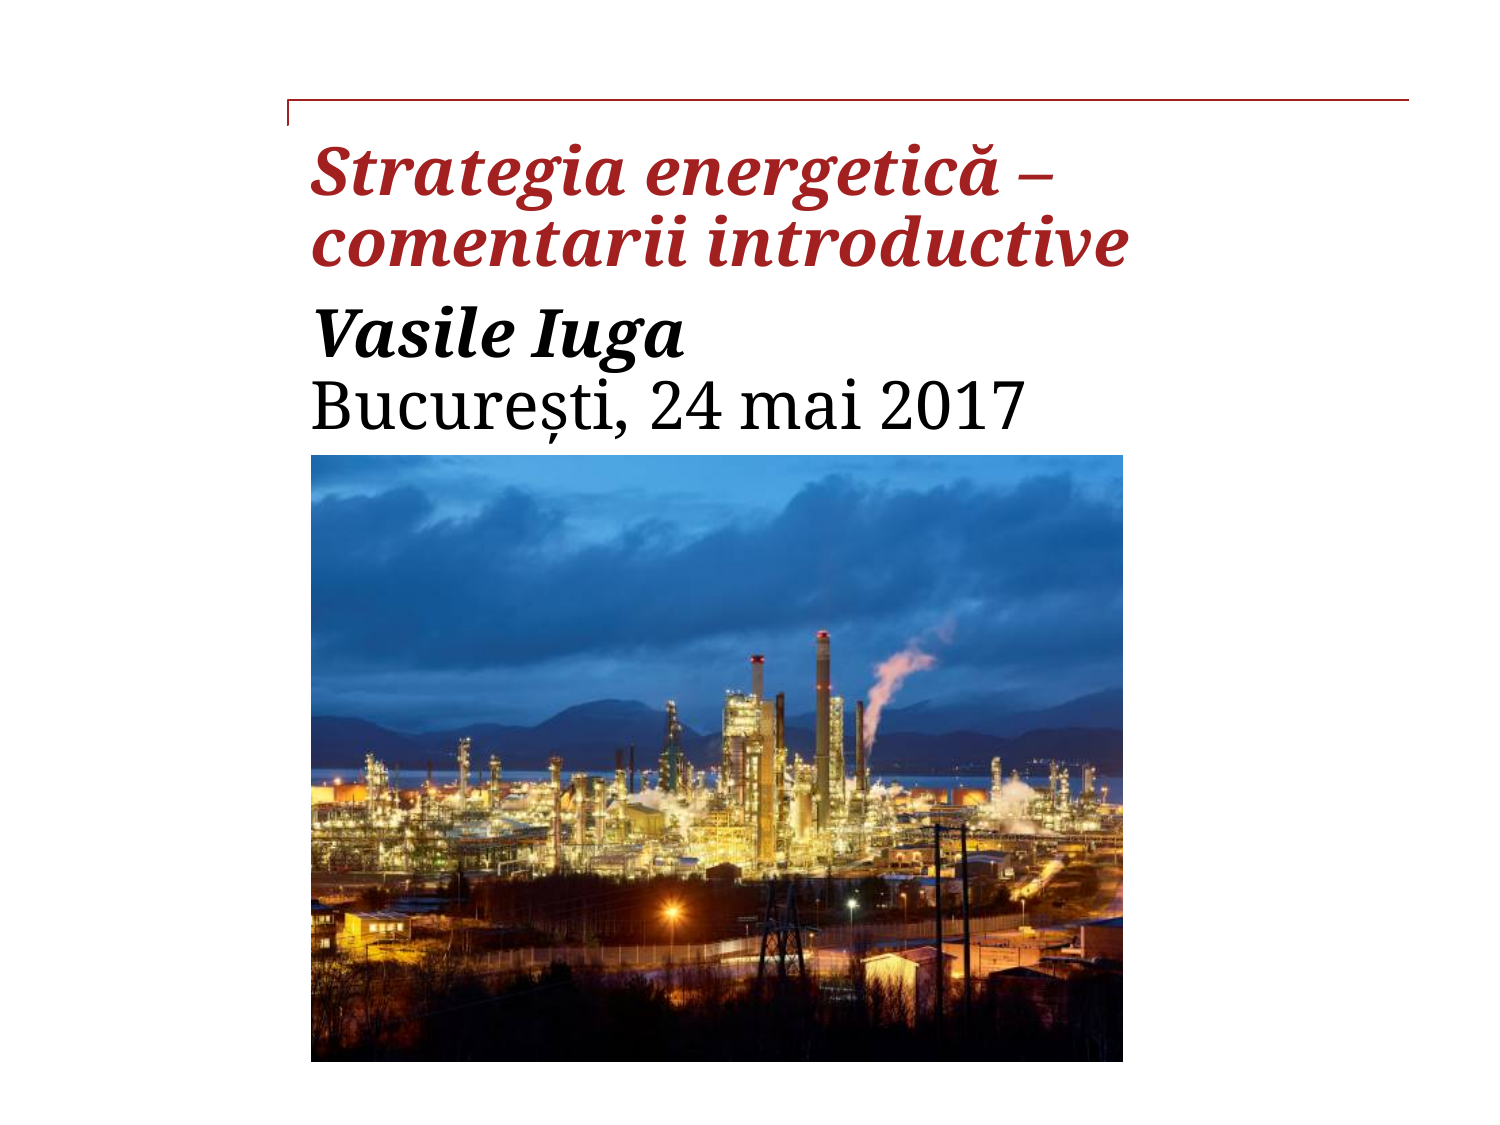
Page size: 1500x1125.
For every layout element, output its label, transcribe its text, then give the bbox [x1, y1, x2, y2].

title Strategia energetică – comentarii introductive [310, 137, 1188, 288]
picture [311, 454, 1123, 1063]
subtitle Vasile Iuga București, 24 mai 2017 [310, 299, 1188, 450]
